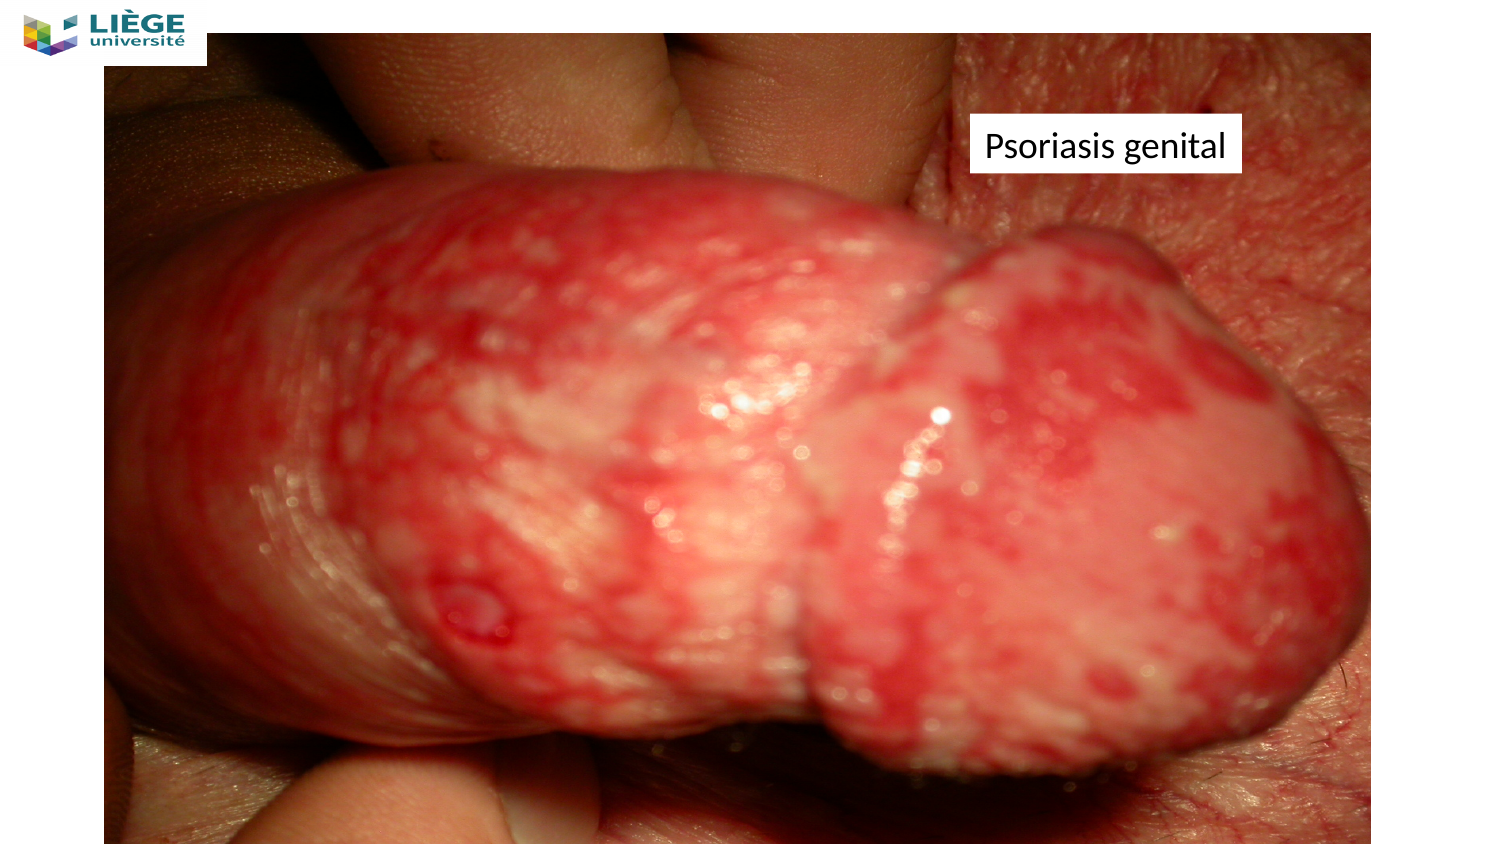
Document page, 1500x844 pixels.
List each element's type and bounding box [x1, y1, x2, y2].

picture [0, 0, 207, 67]
list [0, 33, 1500, 844]
